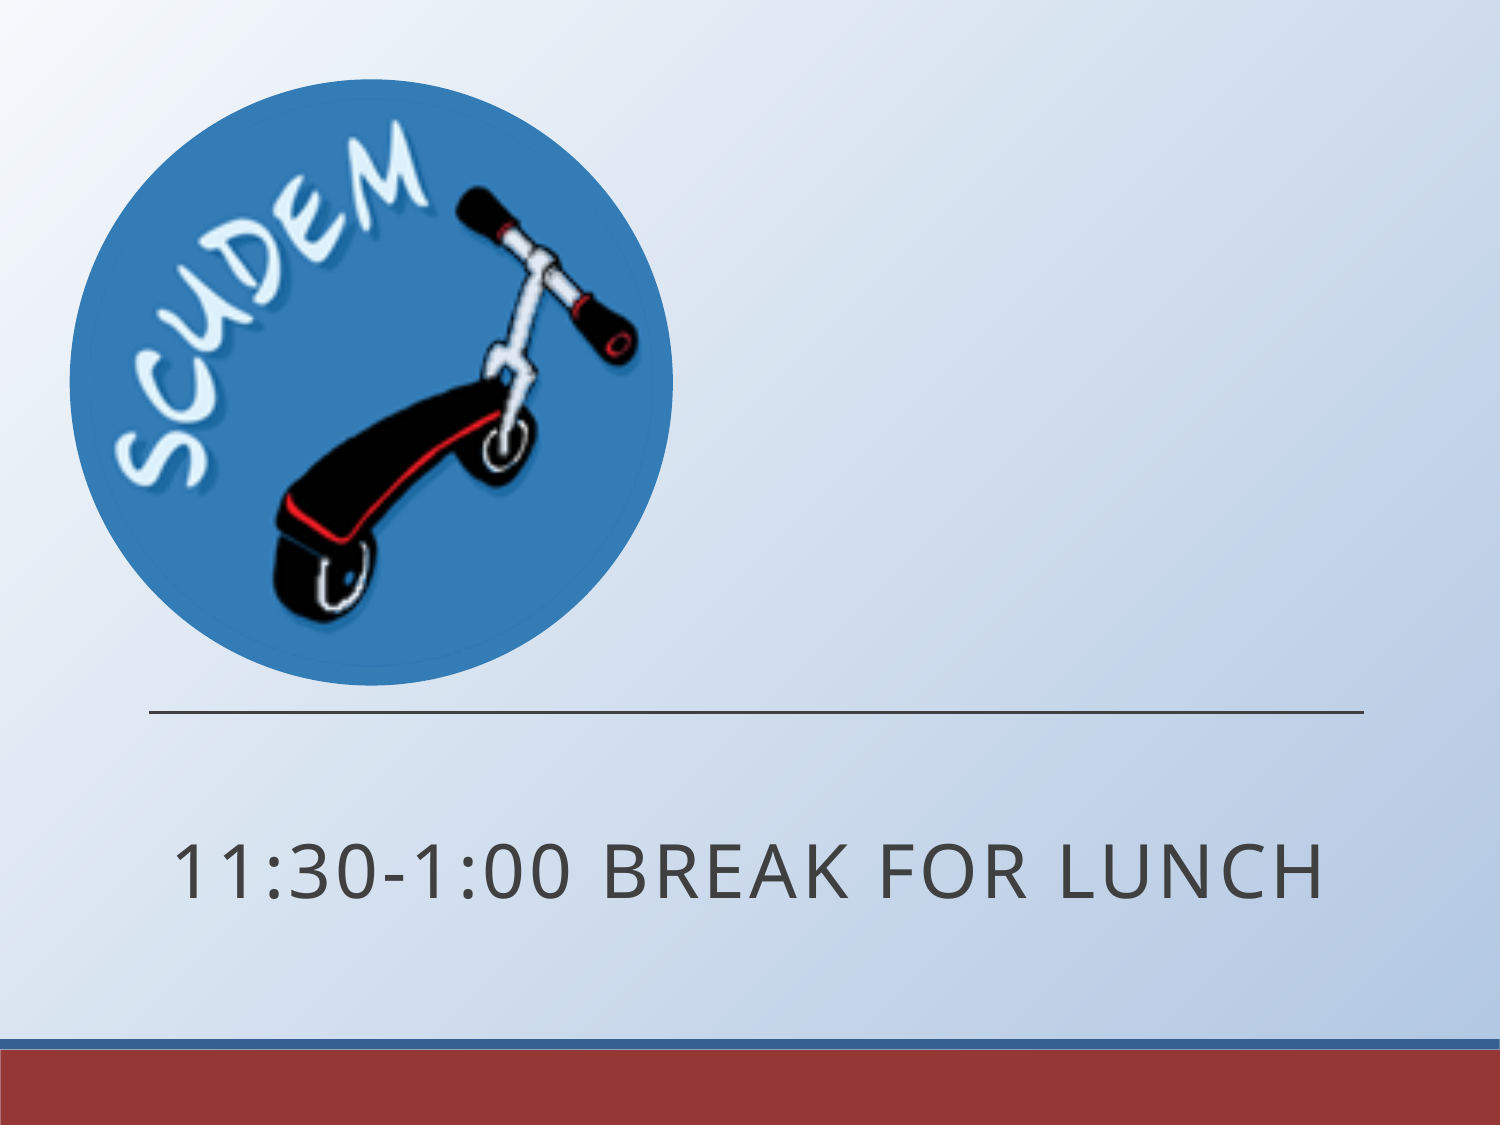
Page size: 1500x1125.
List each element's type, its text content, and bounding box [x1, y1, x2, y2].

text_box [68, 73, 685, 709]
subtitle 11:30-1:00 Break for Lunch [132, 717, 1366, 1031]
